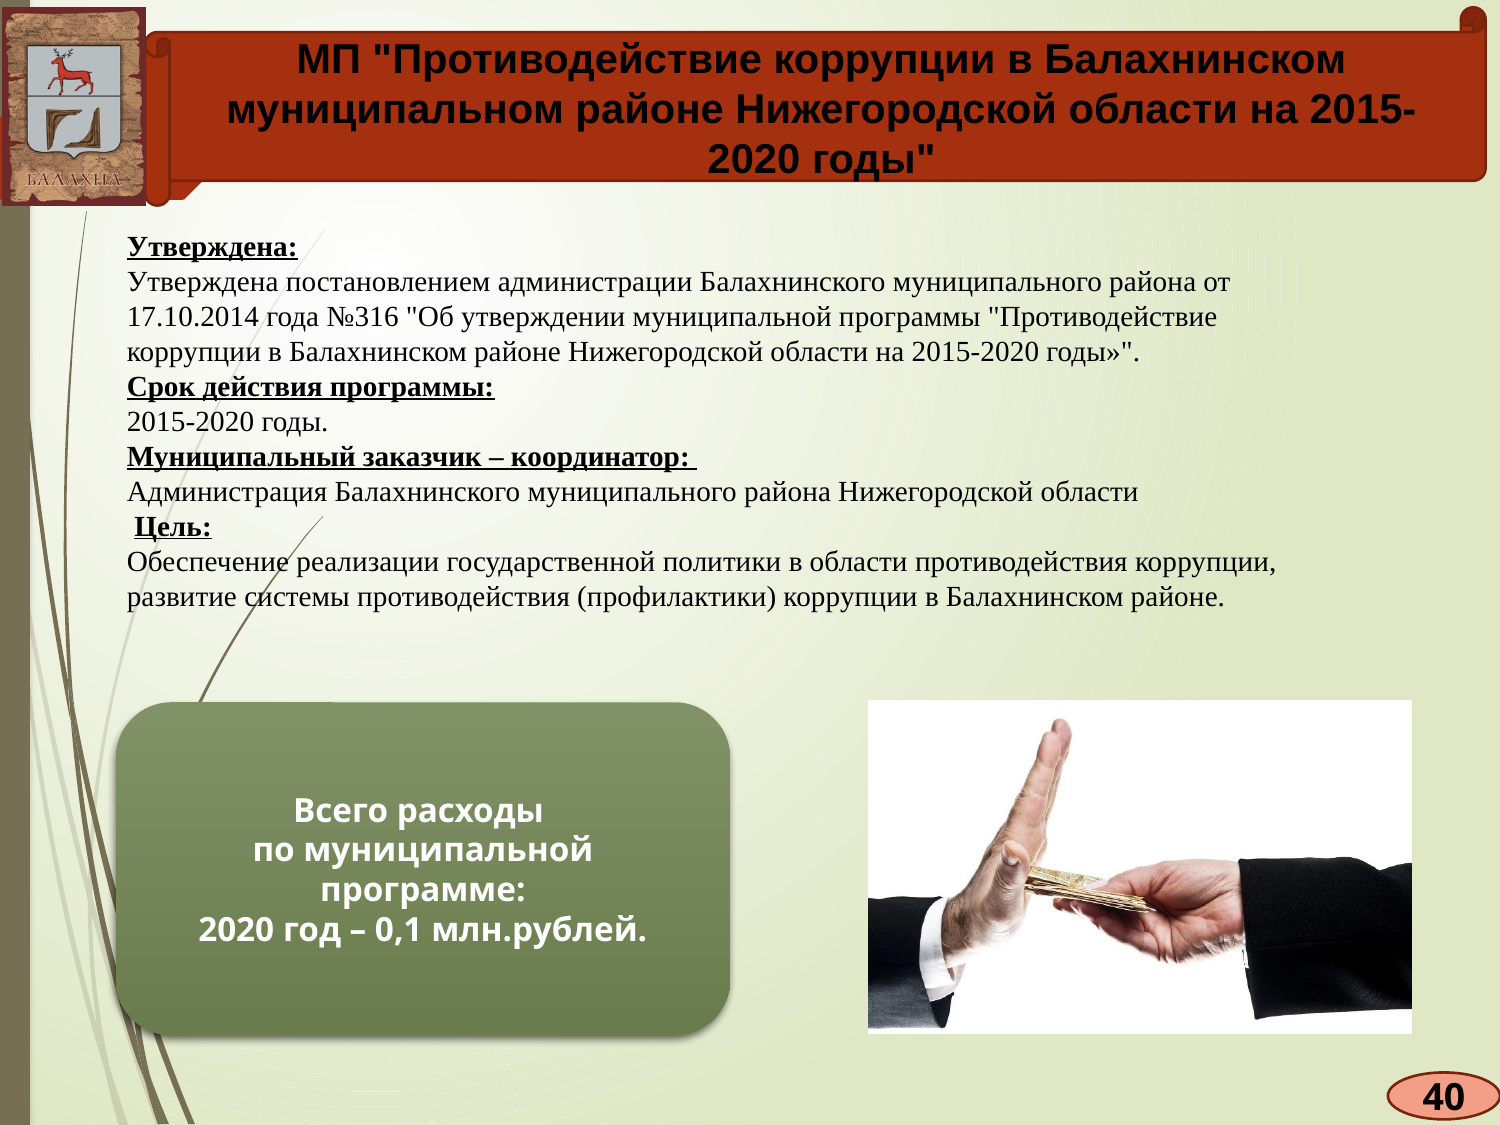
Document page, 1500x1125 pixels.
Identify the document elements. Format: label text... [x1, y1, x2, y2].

text_box МП "Противодействие коррупции в Балахнинском муниципальном районе Нижегородской области на 2015-2020 годы" [150, 5, 1487, 207]
text_box Утверждена: Утверждена постановлением администрации Балахнинского муниципального района от 17.10.2014 года №316 "Об утверждении муниципальной программы "Противодействие коррупции в Балахнинском районе Нижегородской области на 2015-2020 годы»". Срок действия программы: 2015-2020 годы. Муниципальный заказчик – координатор: Администрация Балахнинского муниципального района Нижегородской области Цель: Обеспечение реализации государственной политики в области противодействия коррупции, развитие системы противодействия (профилактики) коррупции в Балахнинском районе. [112, 219, 1295, 655]
picture [867, 700, 1412, 1034]
text_box Всего расходы по муниципальной программе: 2020 год – 0,1 млн.рублей. [115, 702, 731, 1035]
text_box 40 [1386, 1071, 1500, 1121]
picture [1, 7, 146, 206]
